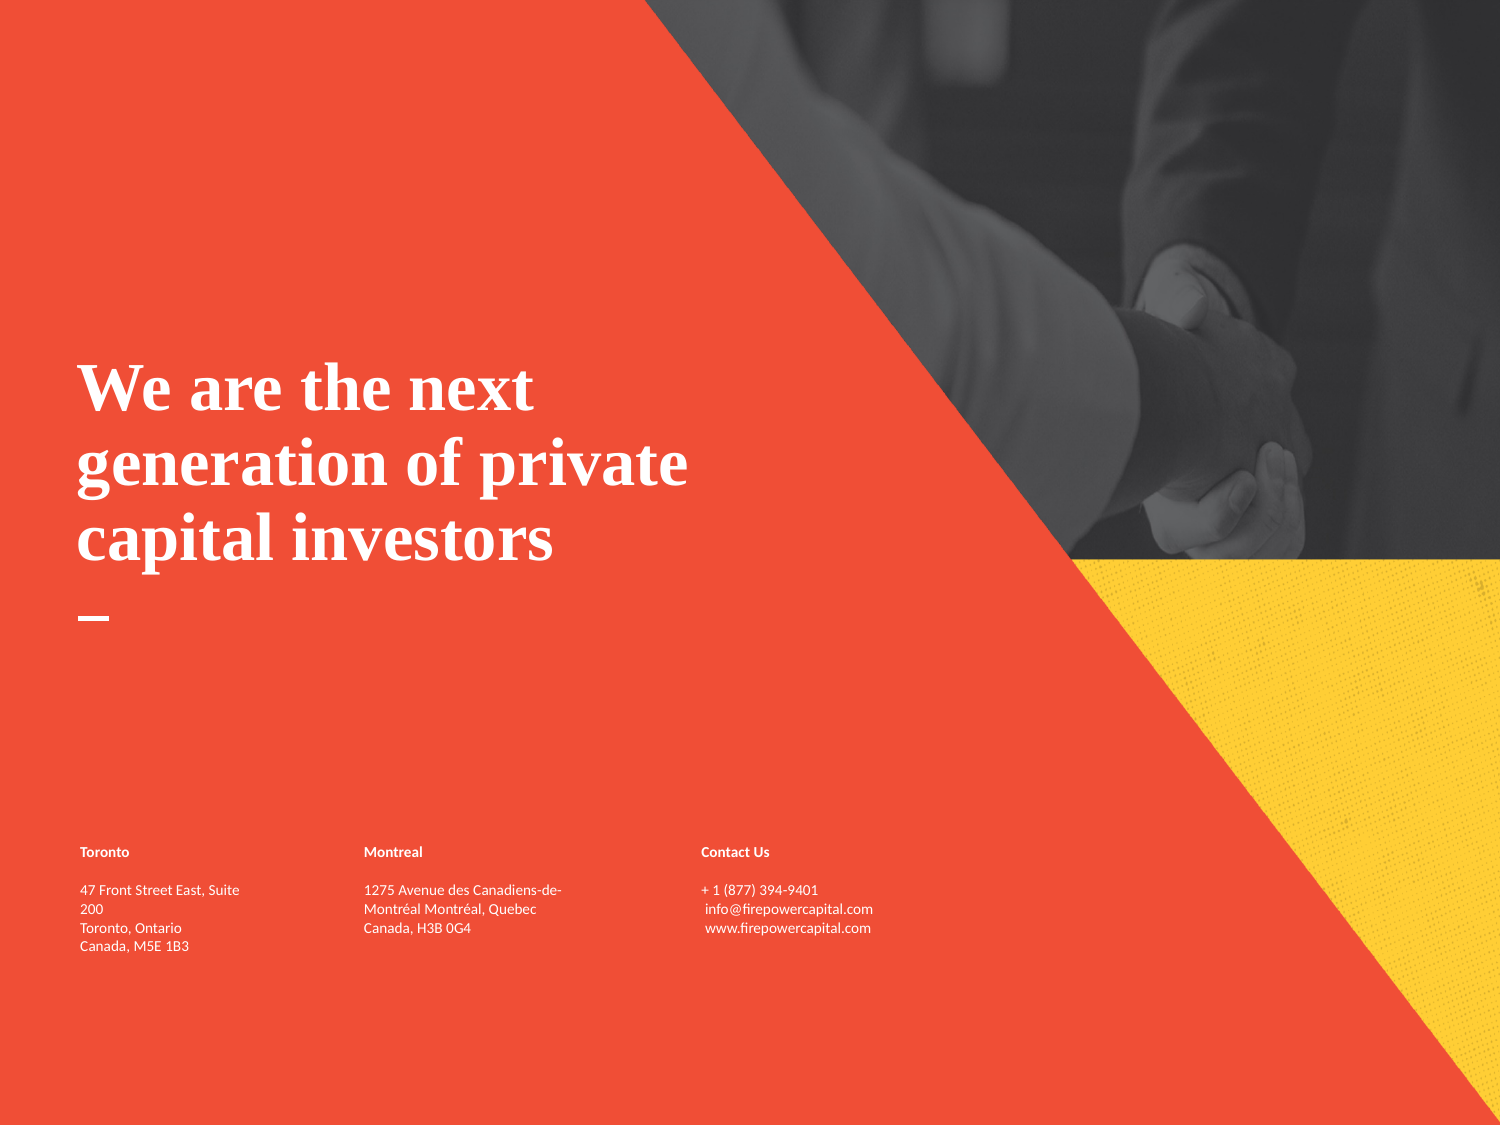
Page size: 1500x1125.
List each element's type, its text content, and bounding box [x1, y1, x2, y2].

text_box We are the next generation of private capital investors [68, 344, 767, 578]
text_box Toronto 47 Front Street East, Suite 200 Toronto, Ontario Canada, M5E 1B3 [65, 834, 271, 963]
picture [0, 0, 1500, 1125]
text_box Montreal 1275 Avenue des Canadiens-de-Montréal Montréal, Quebec Canada, H3B 0G4 [349, 834, 624, 944]
text_box Contact Us + 1 (877) 394-9401 info@firepowercapital.com www.firepowercapital.com [686, 834, 961, 944]
